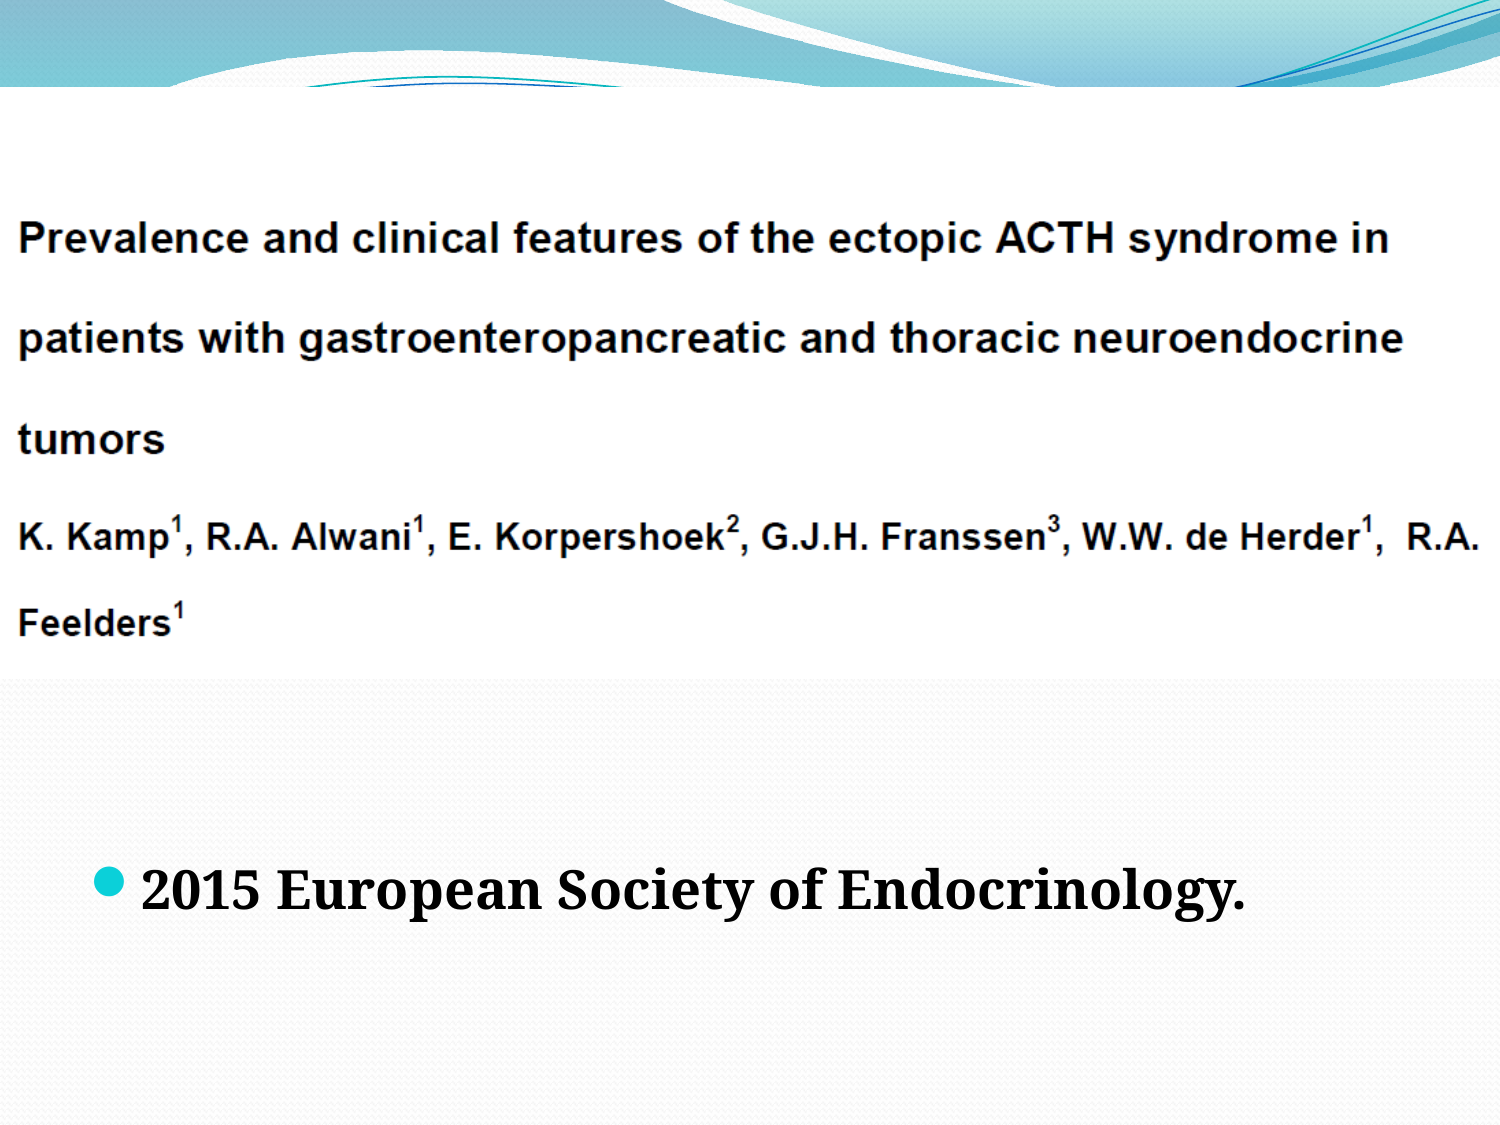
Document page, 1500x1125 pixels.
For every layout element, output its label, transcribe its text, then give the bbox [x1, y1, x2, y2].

list 2015 European Society of Endocrinology. [75, 691, 1425, 1038]
picture [0, 87, 1500, 679]
